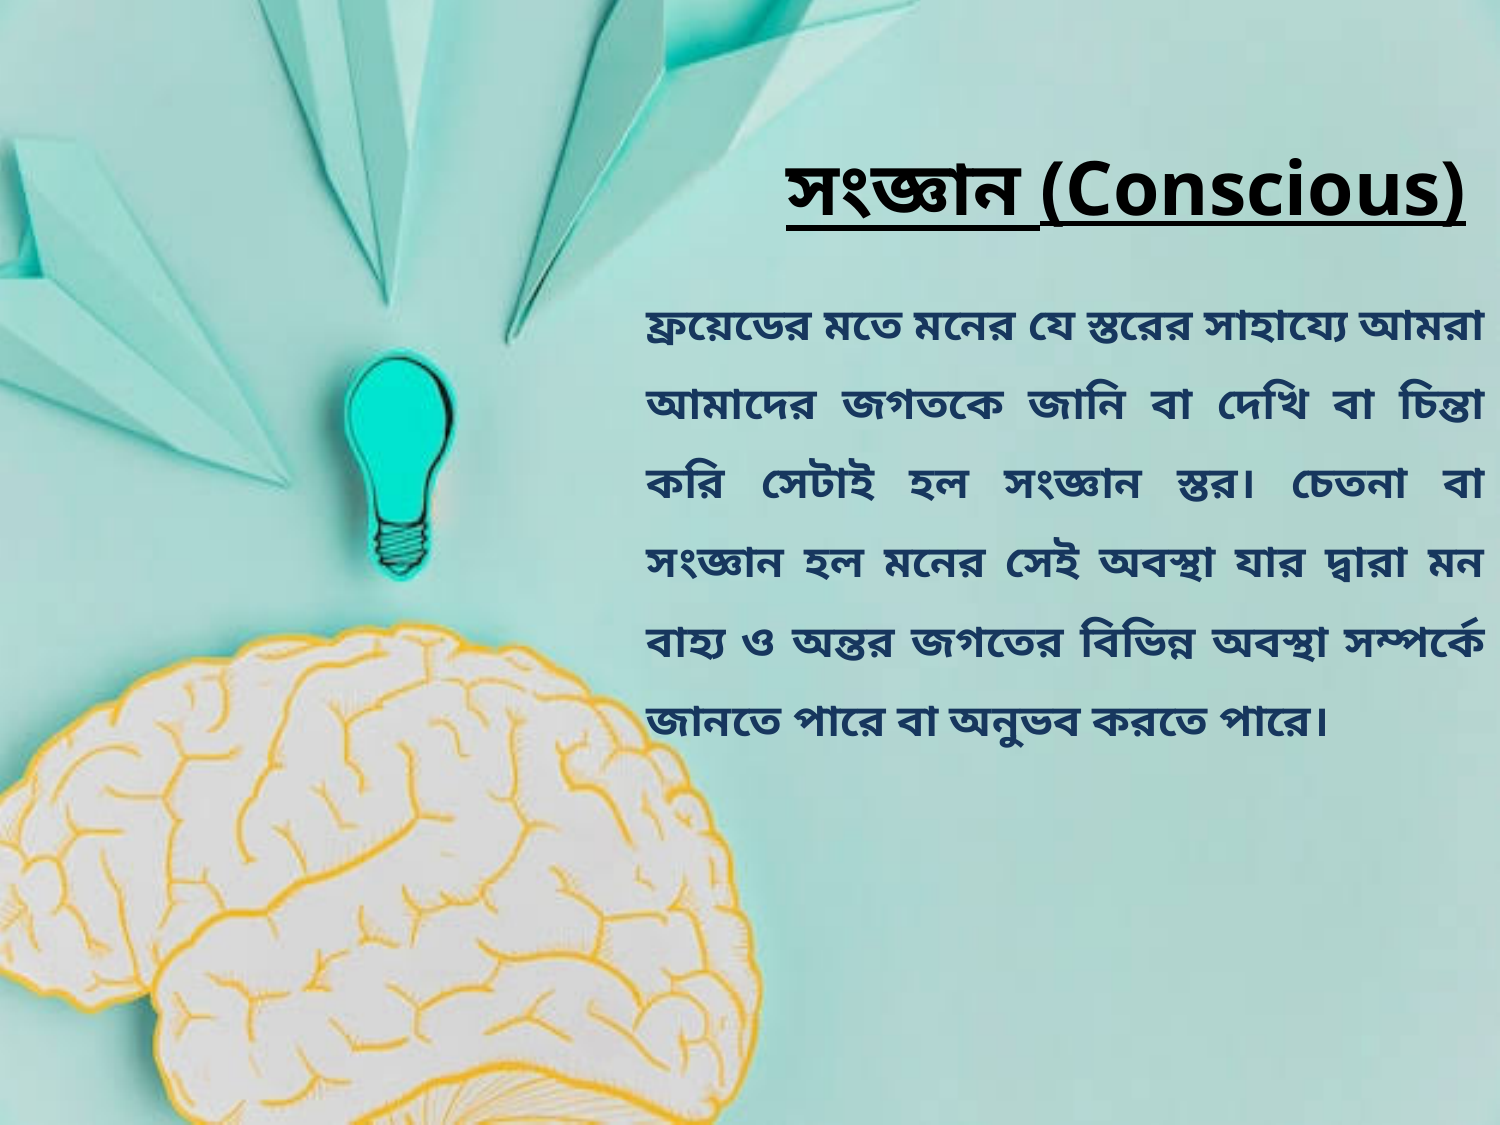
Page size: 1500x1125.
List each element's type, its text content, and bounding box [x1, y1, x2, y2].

title সংজ্ঞান (Conscious) [451, 91, 1500, 279]
list ফ্রয়েডের মতে মনের যে স্তরের সাহায্যে আমরা আমাদের জগতকে জানি বা দেখি বা চিন্তা করি সেটাই হল সংজ্ঞান স্তর। চেতনা বা সংজ্ঞান হল মনের সেই অবস্থা যার দ্বারা মন বাহ্য ও অন্তর জগতের বিভিন্ন অবস্থা সম্পর্কে জানতে পারে বা অনুভব করতে পারে। [631, 262, 1500, 764]
picture [0, 0, 1500, 1125]
